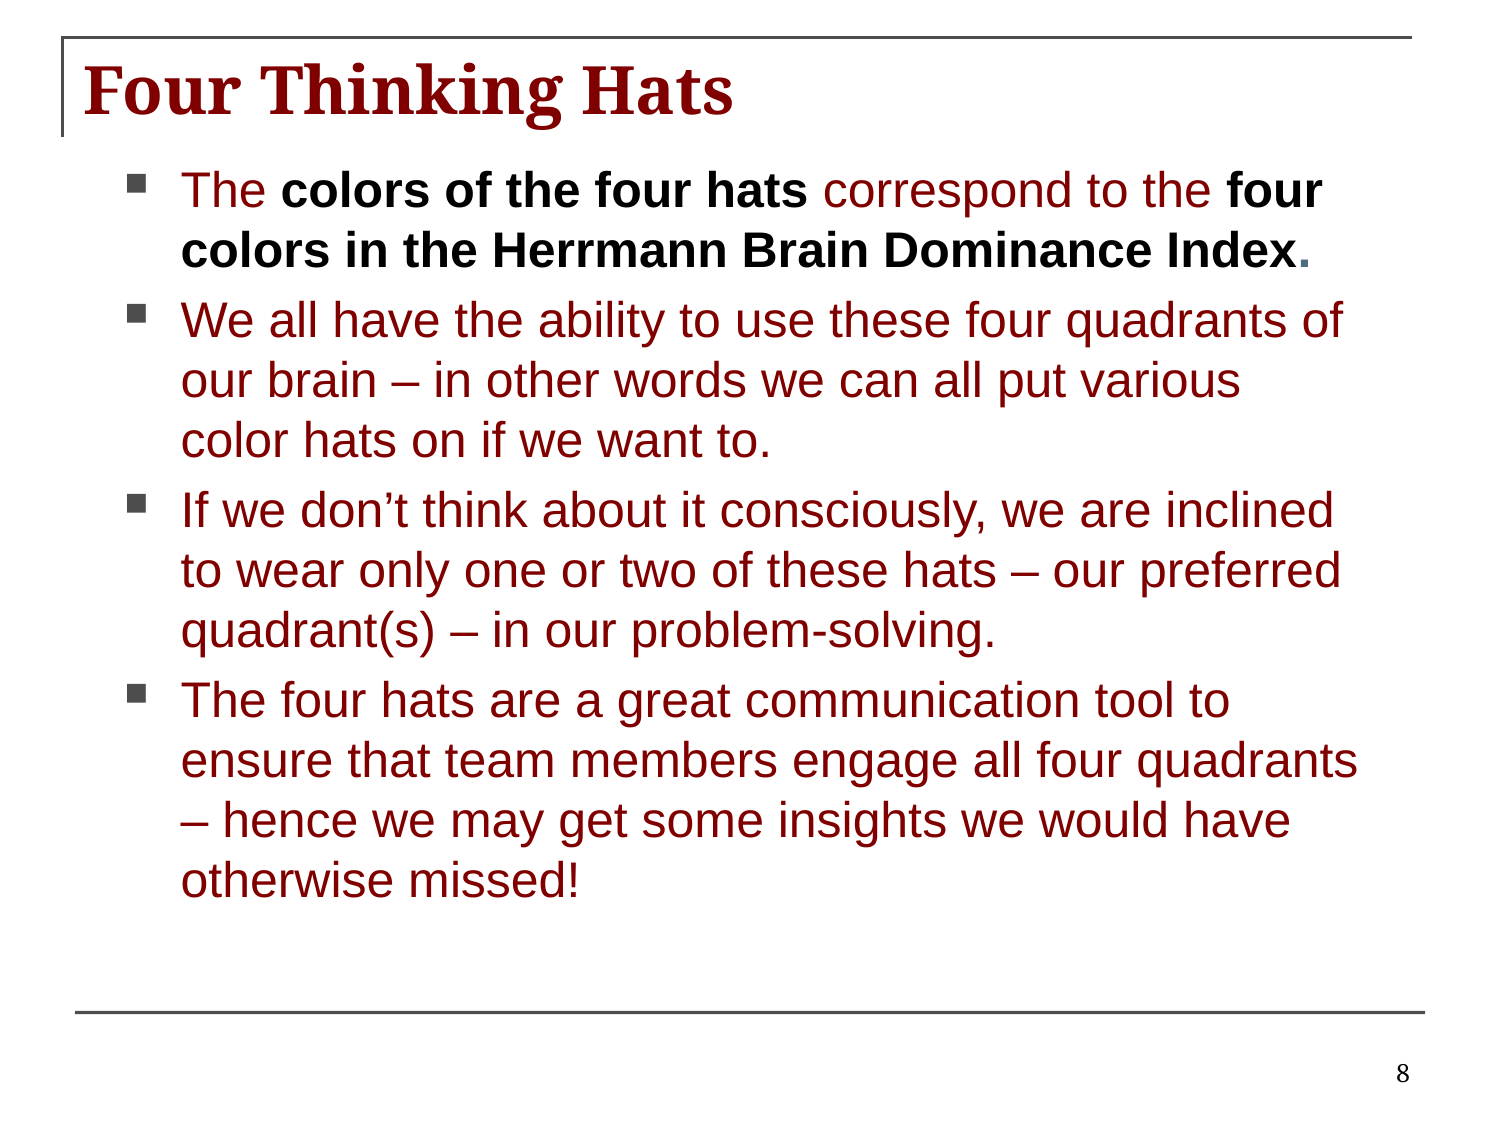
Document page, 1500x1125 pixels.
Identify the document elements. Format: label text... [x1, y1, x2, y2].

slide_number 8 [1074, 1023, 1426, 1100]
list The colors of the four hats correspond to the four colors in the Herrmann Brain Dominance Index. We all have the ability to use these four quadrants of our brain – in other words we can all put various color hats on if we want to. If we don’t think about it consciously, we are inclined to wear only one or two of these hats – our preferred quadrant(s) – in our problem-solving. The four hats are a great communication tool to ensure that team members engage all four quadrants – hence we may get some insights we would have otherwise missed! [109, 149, 1379, 957]
title Four Thinking Hats [68, 40, 1369, 151]
